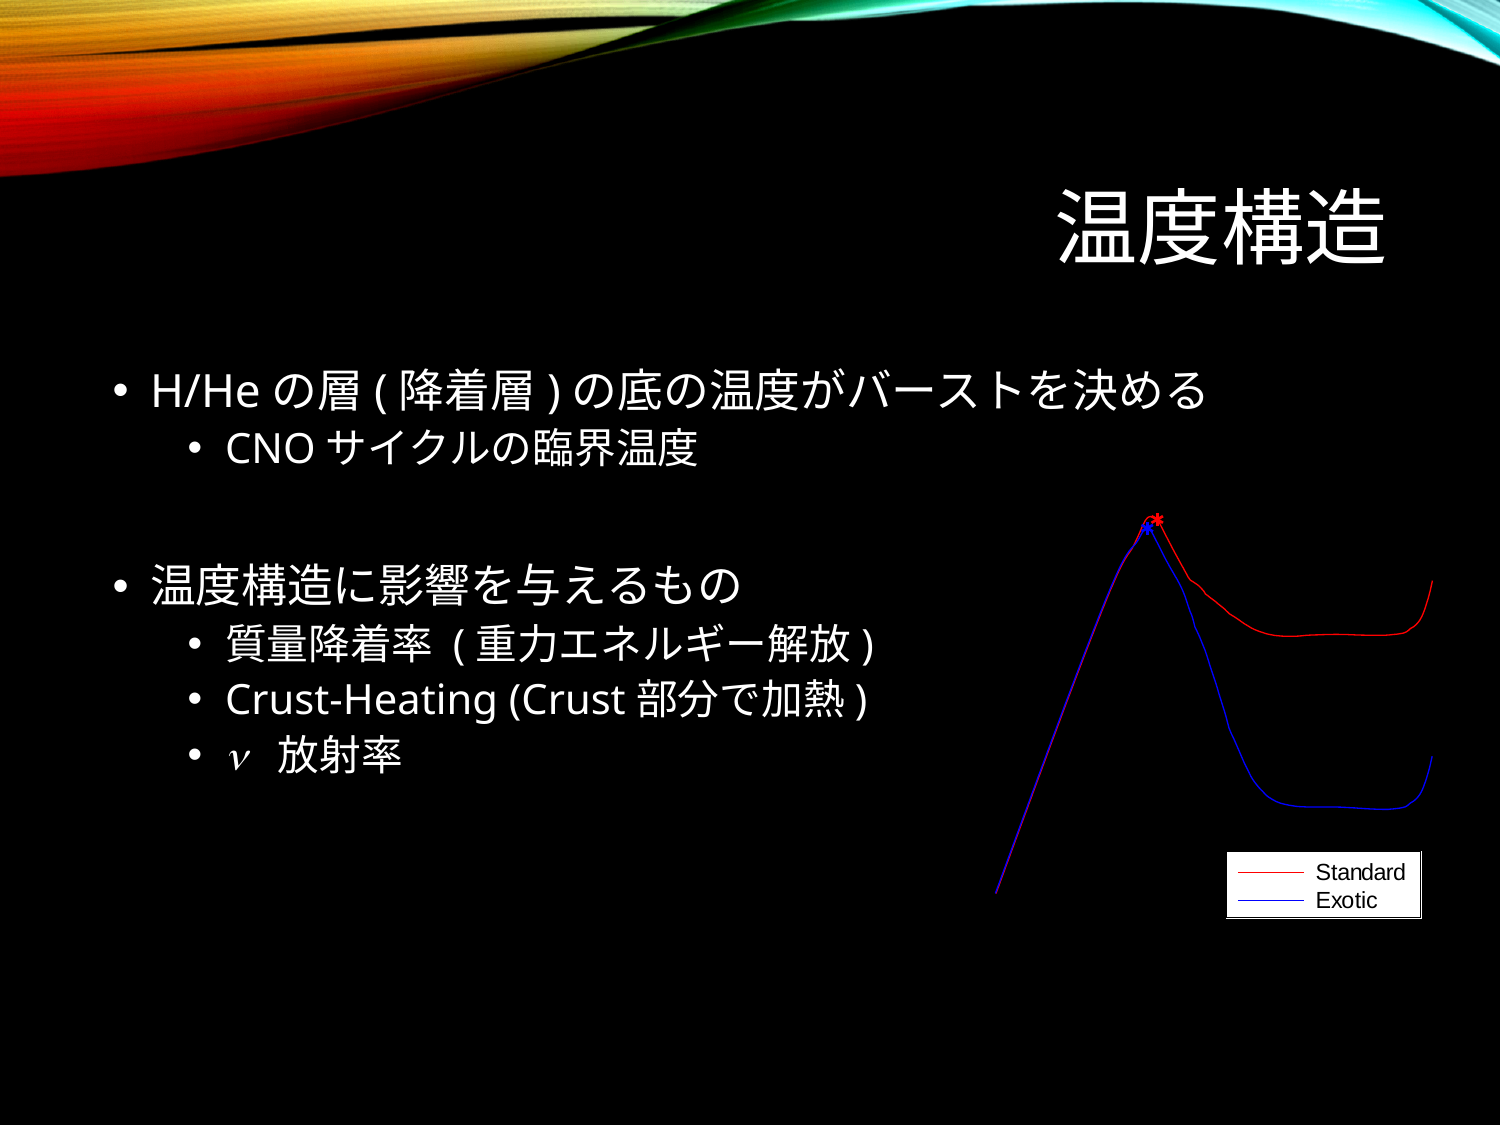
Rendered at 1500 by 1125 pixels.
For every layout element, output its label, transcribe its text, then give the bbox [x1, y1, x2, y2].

picture [918, 455, 1472, 1000]
list H/Heの層(降着層)の底の温度がバーストを決める CNOサイクルの臨界温度 温度構造に影響を与えるもの 質量降着率 (重力エネルギー解放) Crust-Heating (Crust部分で加熱) n 放射率 [97, 360, 1403, 1028]
title 温度構造 [356, 125, 1403, 338]
picture [0, 0, 1500, 178]
